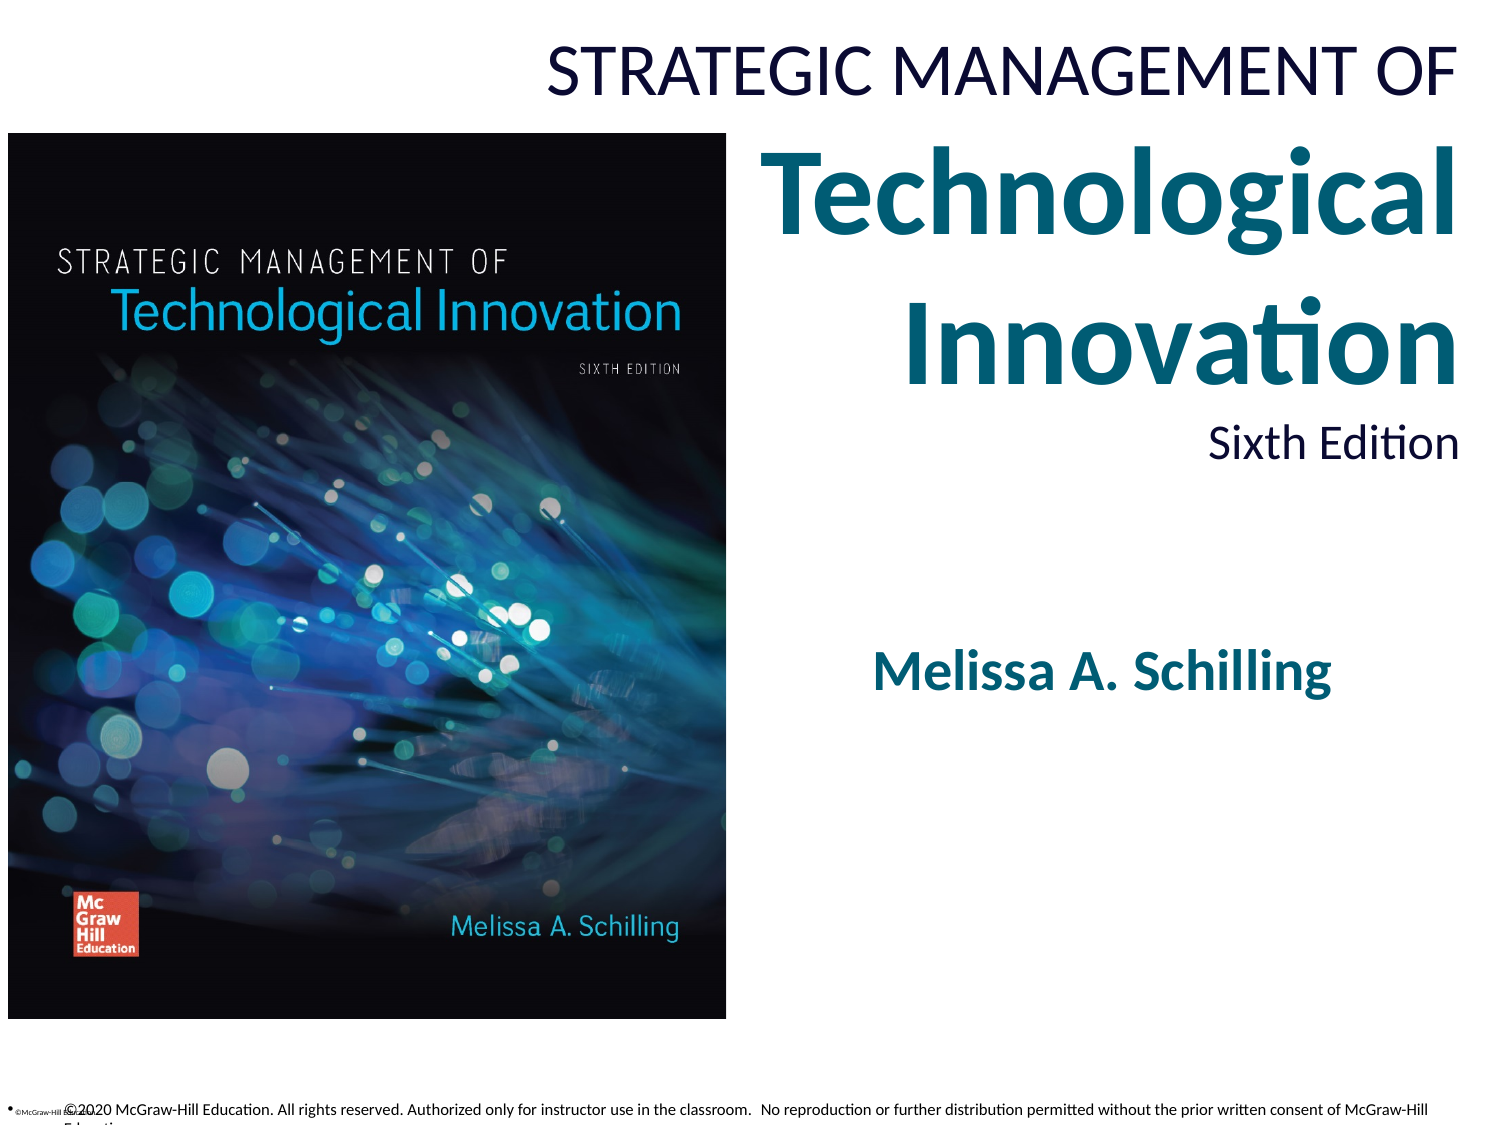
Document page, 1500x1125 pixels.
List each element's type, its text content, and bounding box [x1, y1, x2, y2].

picture [364, 306, 375, 327]
list ©2020 McGraw-Hill Education. All rights reserved. Authorized only for instructor use in the classroom. No reproduction or further distribution permitted without the prior written consent of McGraw-Hill Education. [0, 1110, 1500, 1125]
picture [8, 133, 727, 1019]
title STRATEGIC MANAGEMENT OF Technological Innovation Sixth Edition [375, 12, 1475, 400]
list Melissa A. Schilling [742, 624, 1463, 713]
